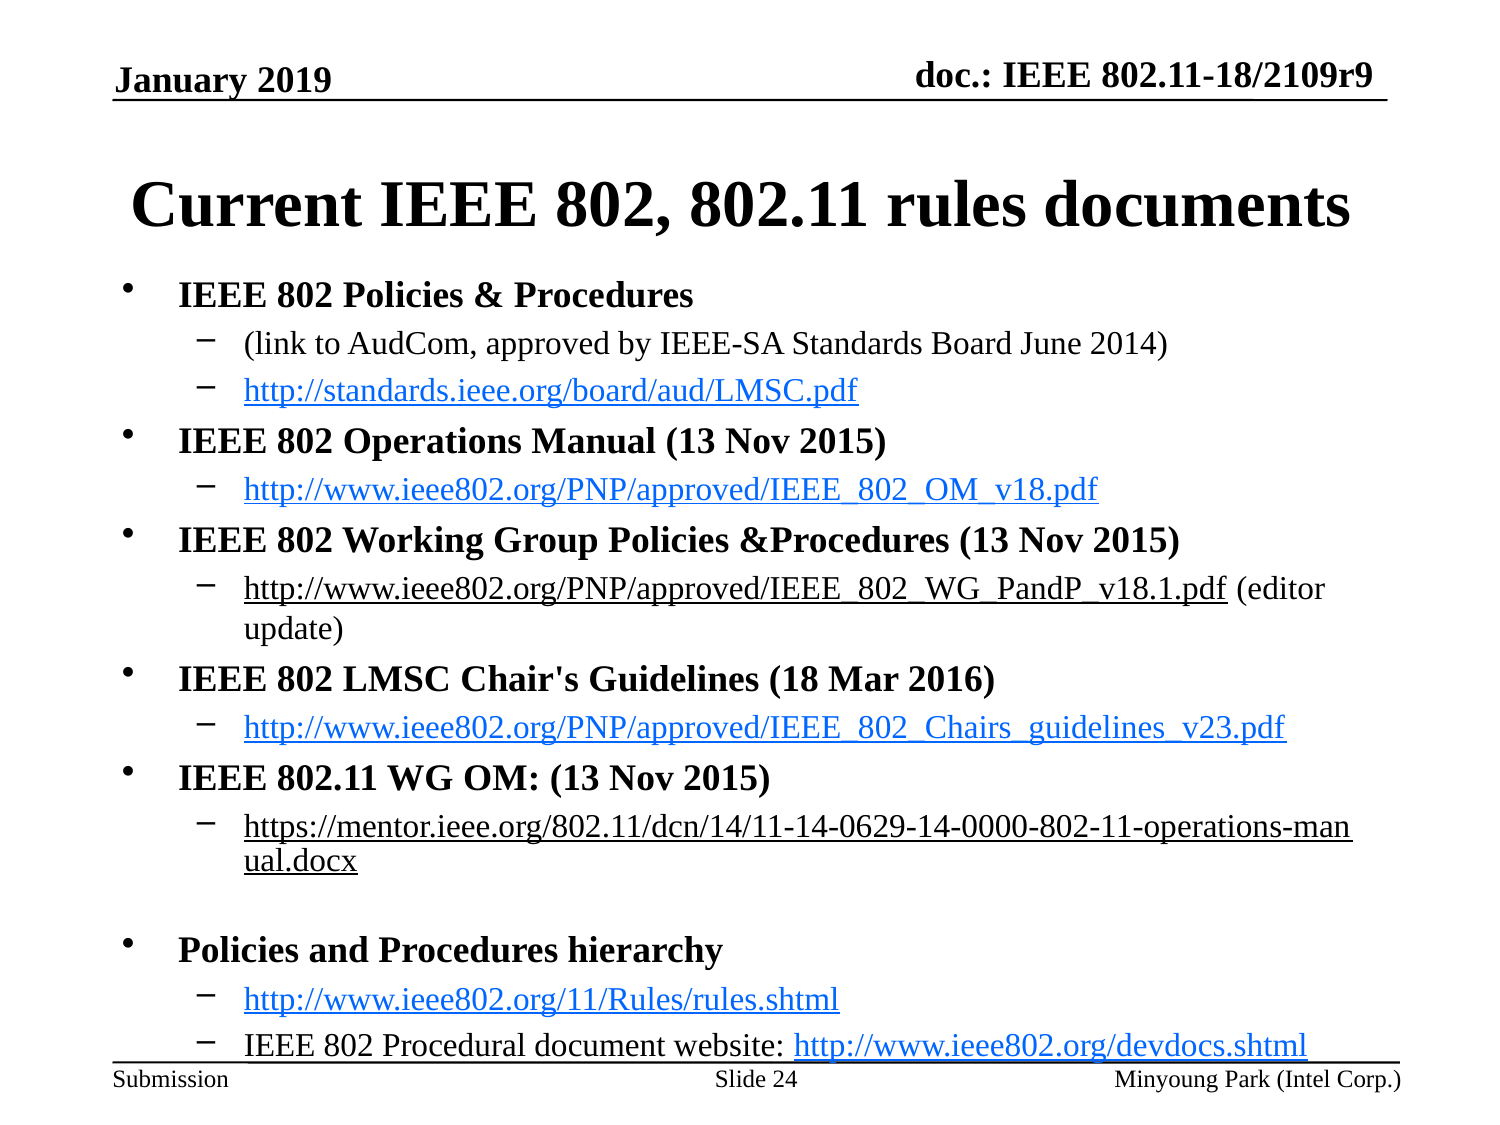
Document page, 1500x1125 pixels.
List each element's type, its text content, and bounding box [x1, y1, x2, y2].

list IEEE 802 Policies & Procedures (link to AudCom, approved by IEEE-SA Standards Board June 2014) http://standards.ieee.org/board/aud/LMSC.pdf IEEE 802 Operations Manual (13 Nov 2015) http://www.ieee802.org/PNP/approved/IEEE_802_OM_v18.pdf IEEE 802 Working Group Policies &Procedures (13 Nov 2015) http://www.ieee802.org/PNP/approved/IEEE_802_WG_PandP_v18.1.pdf (editor update) IEEE 802 LMSC Chair's Guidelines (18 Mar 2016) http://www.ieee802.org/PNP/approved/IEEE_802_Chairs_guidelines_v23.pdf IEEE 802.11 WG OM: (13 Nov 2015) https://mentor.ieee.org/802.11/dcn/14/11-14-0629-14-0000-802-11-operations-manual.docx Policies and Procedures hierarchy http://www.ieee802.org/11/Rules/rules.shtml IEEE 802 Procedural document website: http://www.ieee802.org/devdocs.shtml [106, 262, 1382, 938]
footer Minyoung Park (Intel Corp.) [949, 1061, 1402, 1093]
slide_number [114, 54, 335, 101]
slide_number Slide 24 [712, 1061, 800, 1093]
title Current IEEE 802, 802.11 rules documents [112, 112, 1388, 288]
